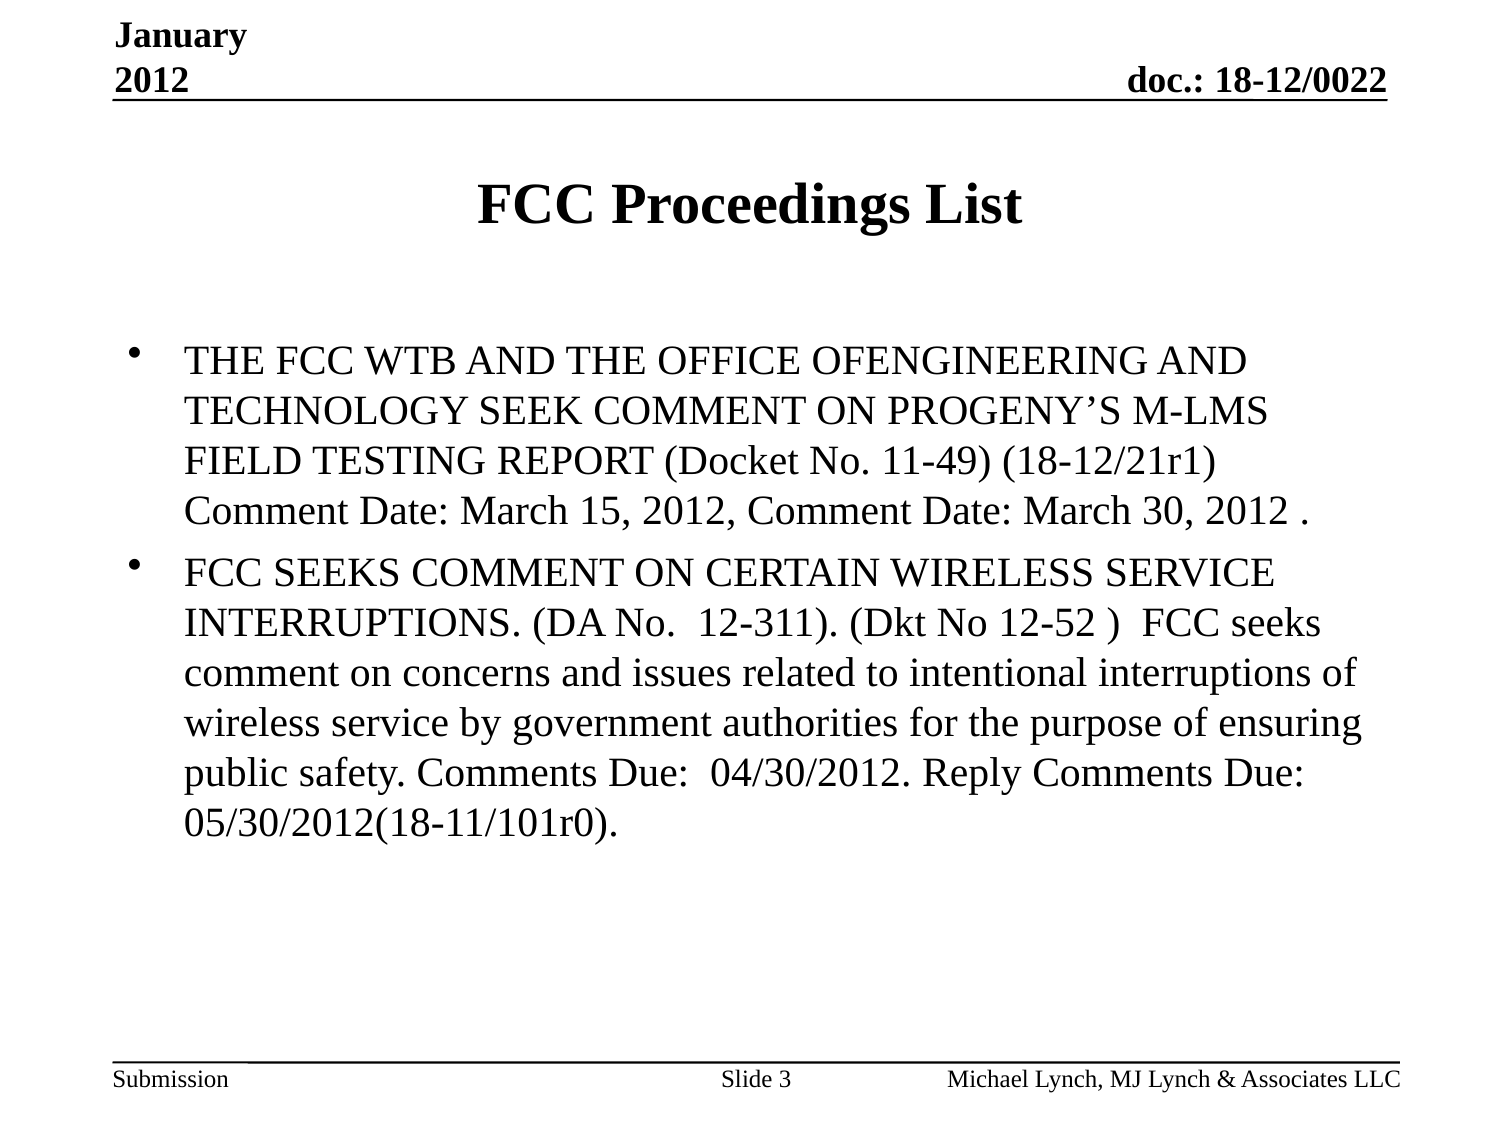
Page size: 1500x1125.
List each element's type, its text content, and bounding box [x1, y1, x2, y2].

title FCC Proceedings List [112, 112, 1388, 288]
slide_number Slide 3 [712, 1061, 800, 1093]
footer Michael Lynch, MJ Lynch & Associates LLC [941, 1061, 1402, 1093]
list THE FCC WTB AND THE OFFICE OFENGINEERING AND TECHNOLOGY SEEK COMMENT ON PROGENY’S M-LMS FIELD TESTING REPORT (Docket No. 11-49) (18-12/21r1) Comment Date: March 15, 2012, Comment Date: March 30, 2012 . FCC SEEKS COMMENT ON CERTAIN WIRELESS SERVICE INTERRUPTIONS. (DA No. 12-311). (Dkt No 12-52 ) FCC seeks comment on concerns and issues related to intentional interruptions of wireless service by government authorities for the purpose of ensuring public safety. Comments Due: 04/30/2012. Reply Comments Due: 05/30/2012(18-11/101r0). [112, 324, 1388, 1001]
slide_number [114, 54, 290, 101]
